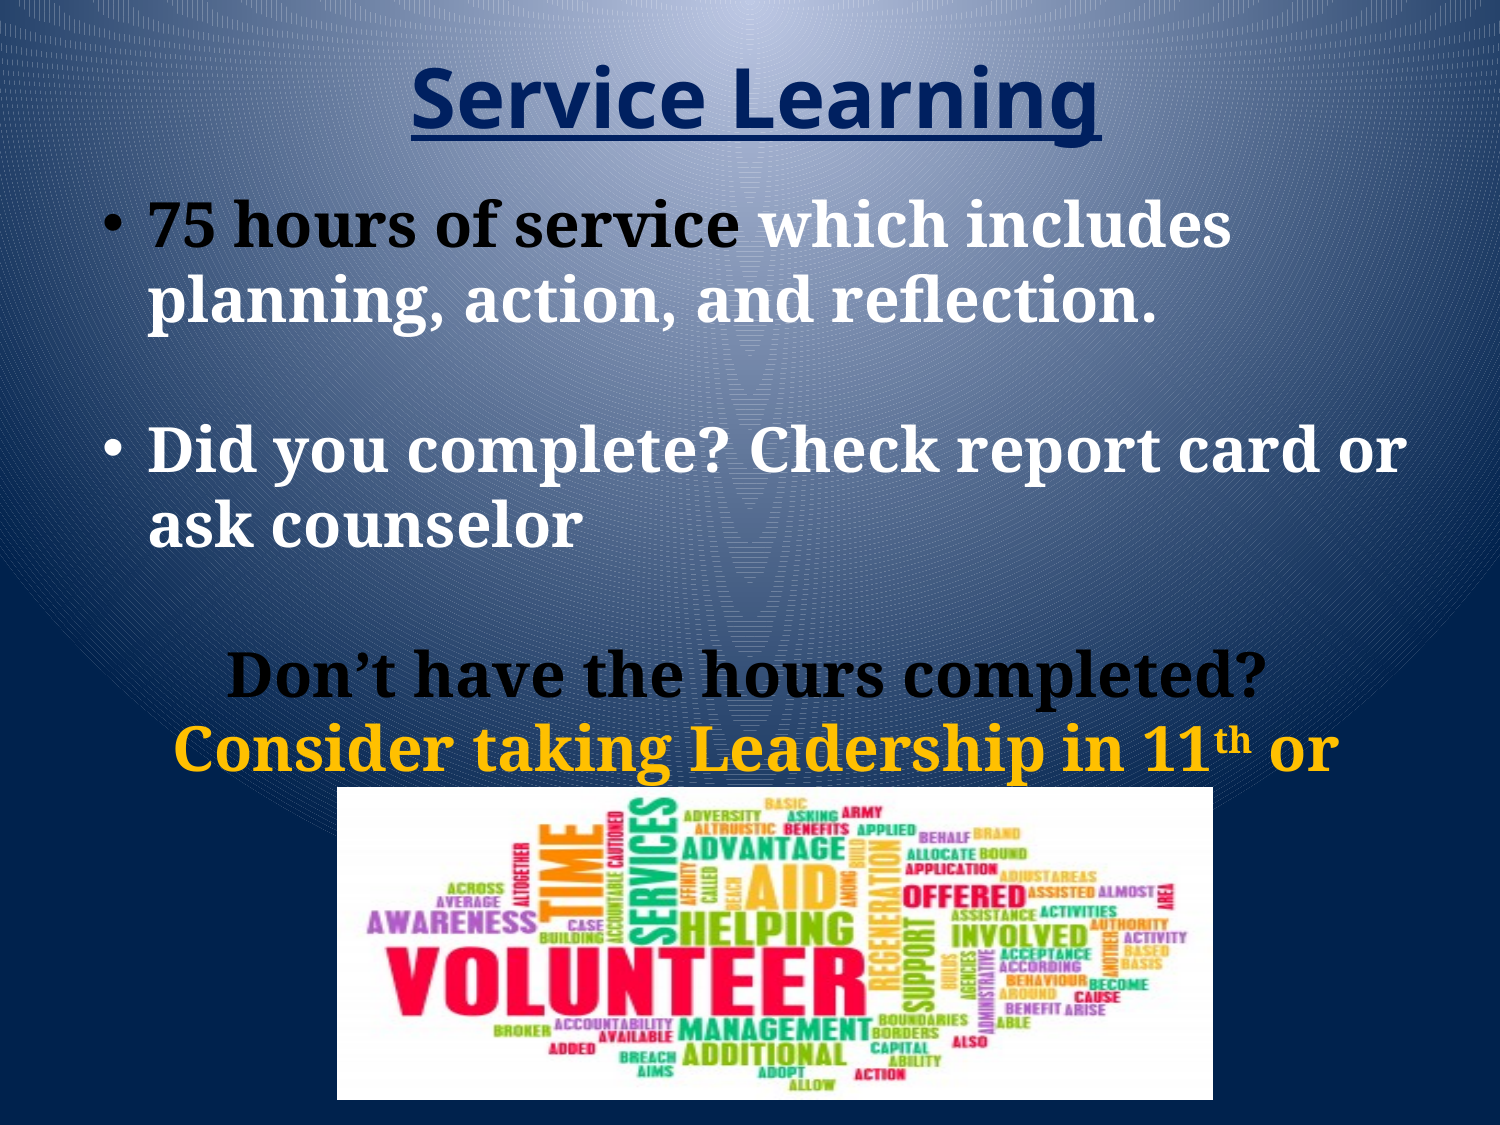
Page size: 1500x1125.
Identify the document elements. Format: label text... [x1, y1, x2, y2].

text_box 75 hours of service which includes planning, action, and reflection. Did you complete? Check report card or ask counselor Don’t have the hours completed? Consider taking Leadership in 11th or 12th! [87, 177, 1425, 1017]
text_box Service Learning [312, 37, 1200, 153]
picture [337, 787, 1213, 1101]
